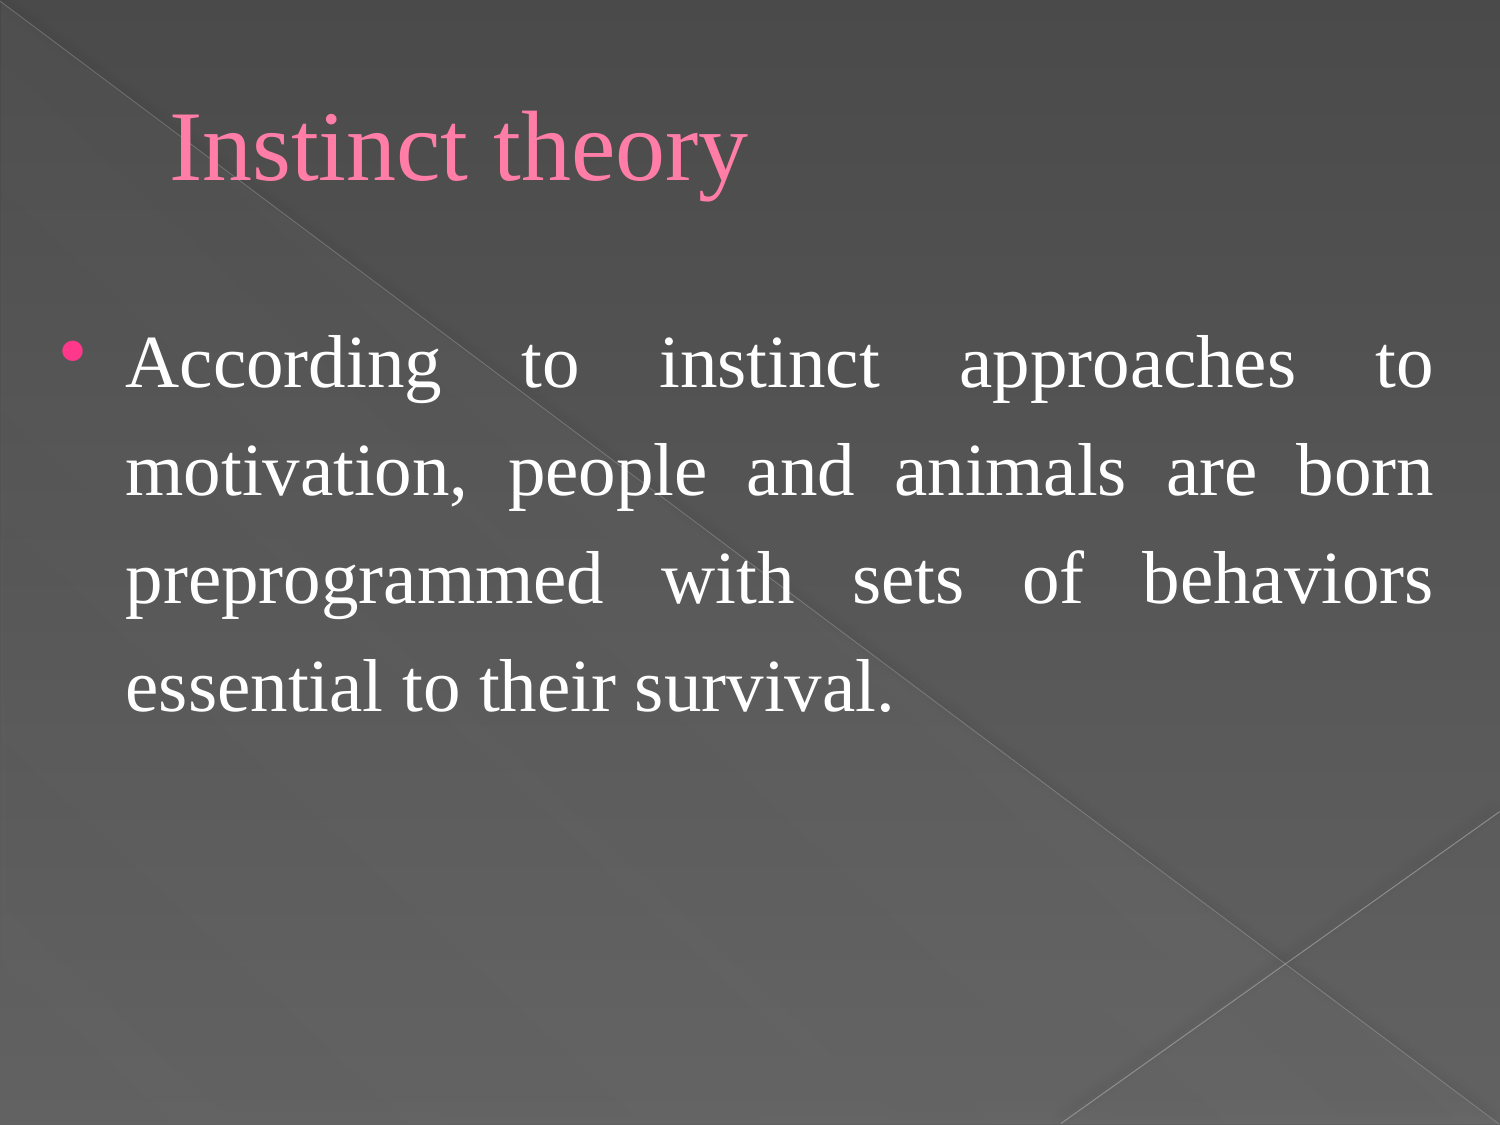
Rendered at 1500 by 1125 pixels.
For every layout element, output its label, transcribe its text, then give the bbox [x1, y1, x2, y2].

list According to instinct approaches to motivation, people and animals are born preprogrammed with sets of behaviors essential to their survival. [37, 287, 1450, 1075]
title Instinct theory [75, 43, 1425, 238]
